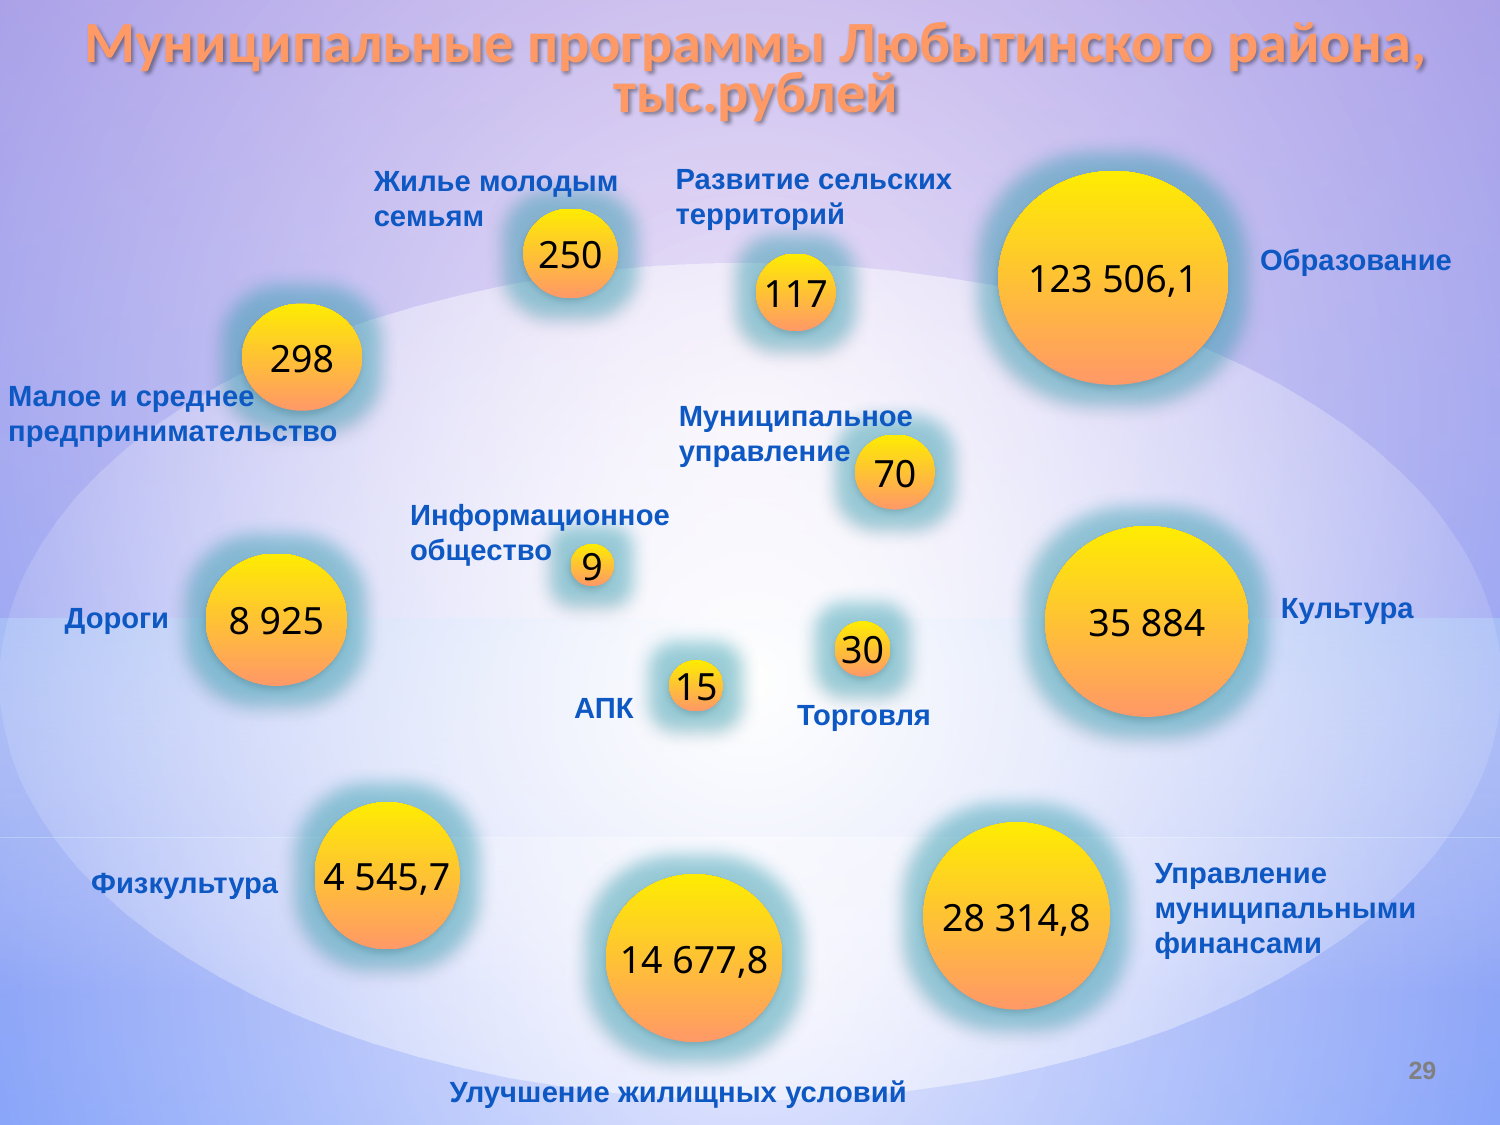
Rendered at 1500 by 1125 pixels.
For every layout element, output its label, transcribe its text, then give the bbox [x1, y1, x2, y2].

text_box Управление муниципальными финансами [1139, 846, 1447, 967]
text_box Образование [1245, 233, 1469, 284]
text_box Малое и среднее предпринимательство [0, 370, 383, 455]
text_box 35 884 [1045, 526, 1249, 717]
text_box 8 925 [209, 553, 348, 686]
text_box АПК [559, 681, 661, 732]
text_box 4 545,7 [314, 802, 460, 950]
text_box Жилье молодым семьям [358, 155, 681, 240]
text_box Физкультура [76, 856, 300, 907]
text_box Информационное общество [395, 488, 724, 574]
text_box Культура [1266, 581, 1490, 632]
text_box 9 [572, 574, 612, 587]
text_box 14 677,8 [605, 874, 783, 1043]
text_box 28 314,8 [923, 822, 1110, 1010]
text_box Муниципальное управление [664, 389, 1041, 475]
text_box 15 [669, 660, 724, 712]
text_box Развитие сельских территорий [660, 152, 969, 238]
text_box 123 506,1 [998, 240, 1229, 385]
slide_number 29 [1151, 1039, 1452, 1100]
text_box Дороги [49, 592, 273, 642]
text_box 117 [755, 253, 836, 332]
text_box 250 [523, 240, 618, 299]
text_box 30 [834, 621, 891, 677]
text_box Улучшение жилищных условий [434, 1065, 945, 1116]
text_box Муниципальные программы Любытинского района, тыс.рублей [41, 17, 1471, 234]
text_box Торговля [782, 688, 954, 739]
text_box 298 [242, 303, 363, 370]
text_box 70 [855, 475, 935, 510]
